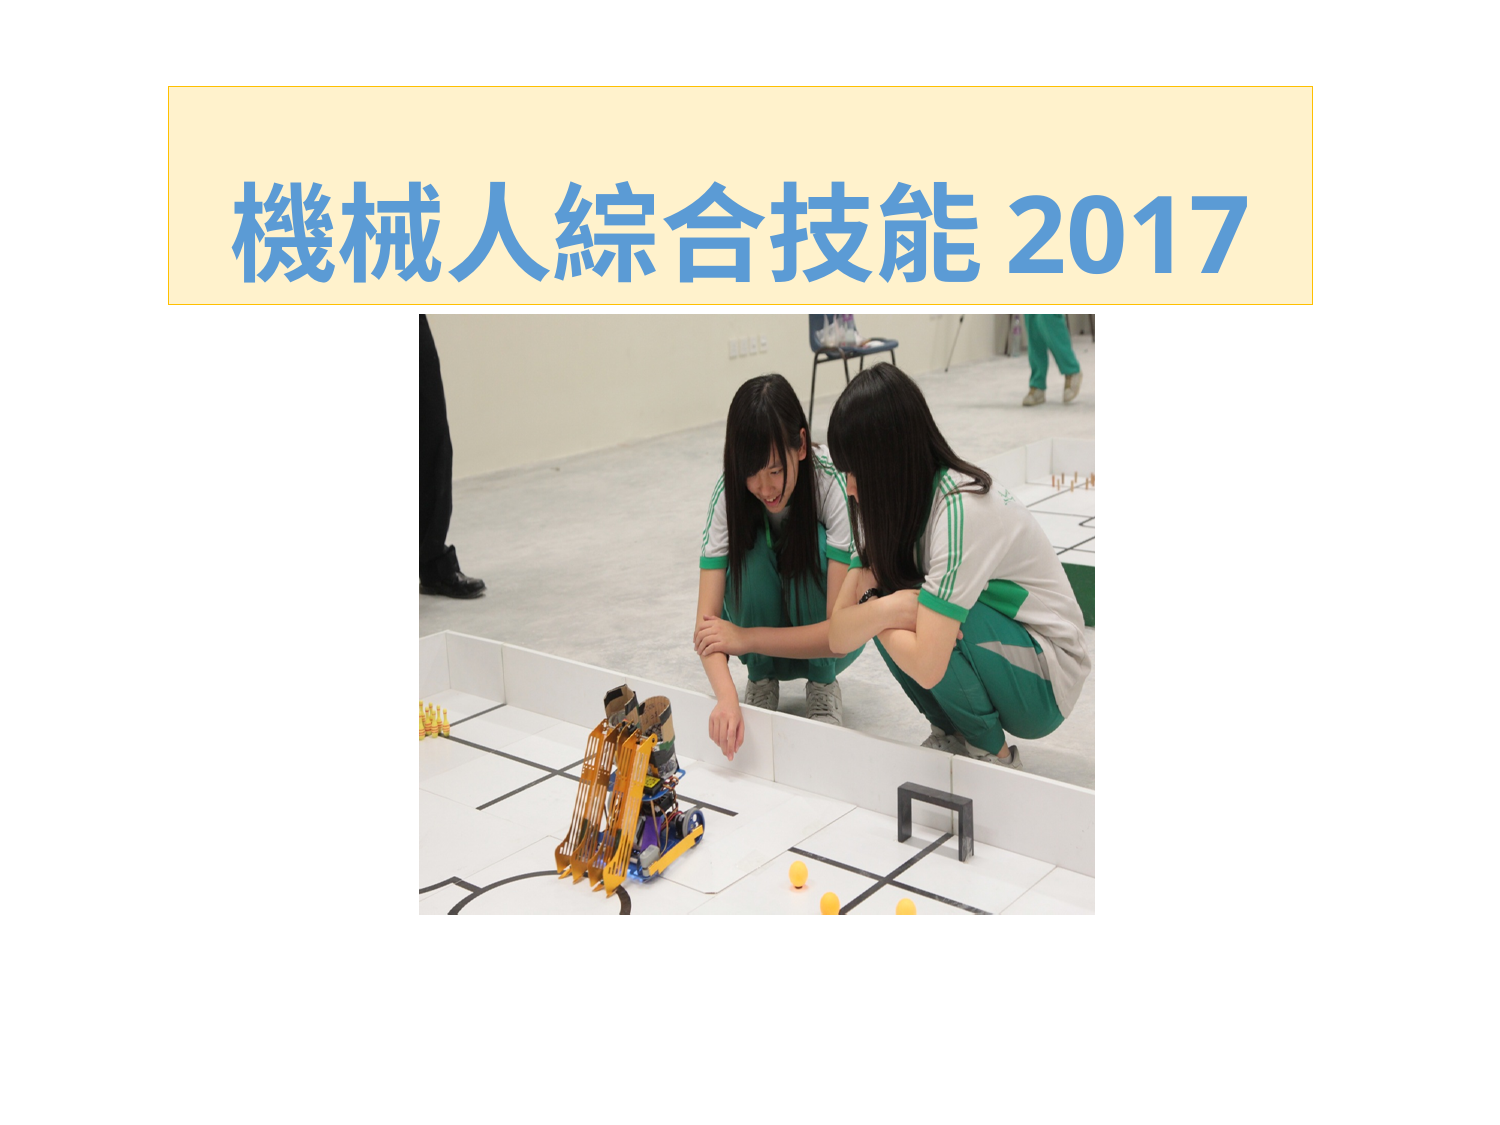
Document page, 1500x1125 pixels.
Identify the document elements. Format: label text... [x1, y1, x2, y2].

picture [419, 314, 1095, 915]
title 機械人綜合技能2017 [168, 86, 1313, 305]
